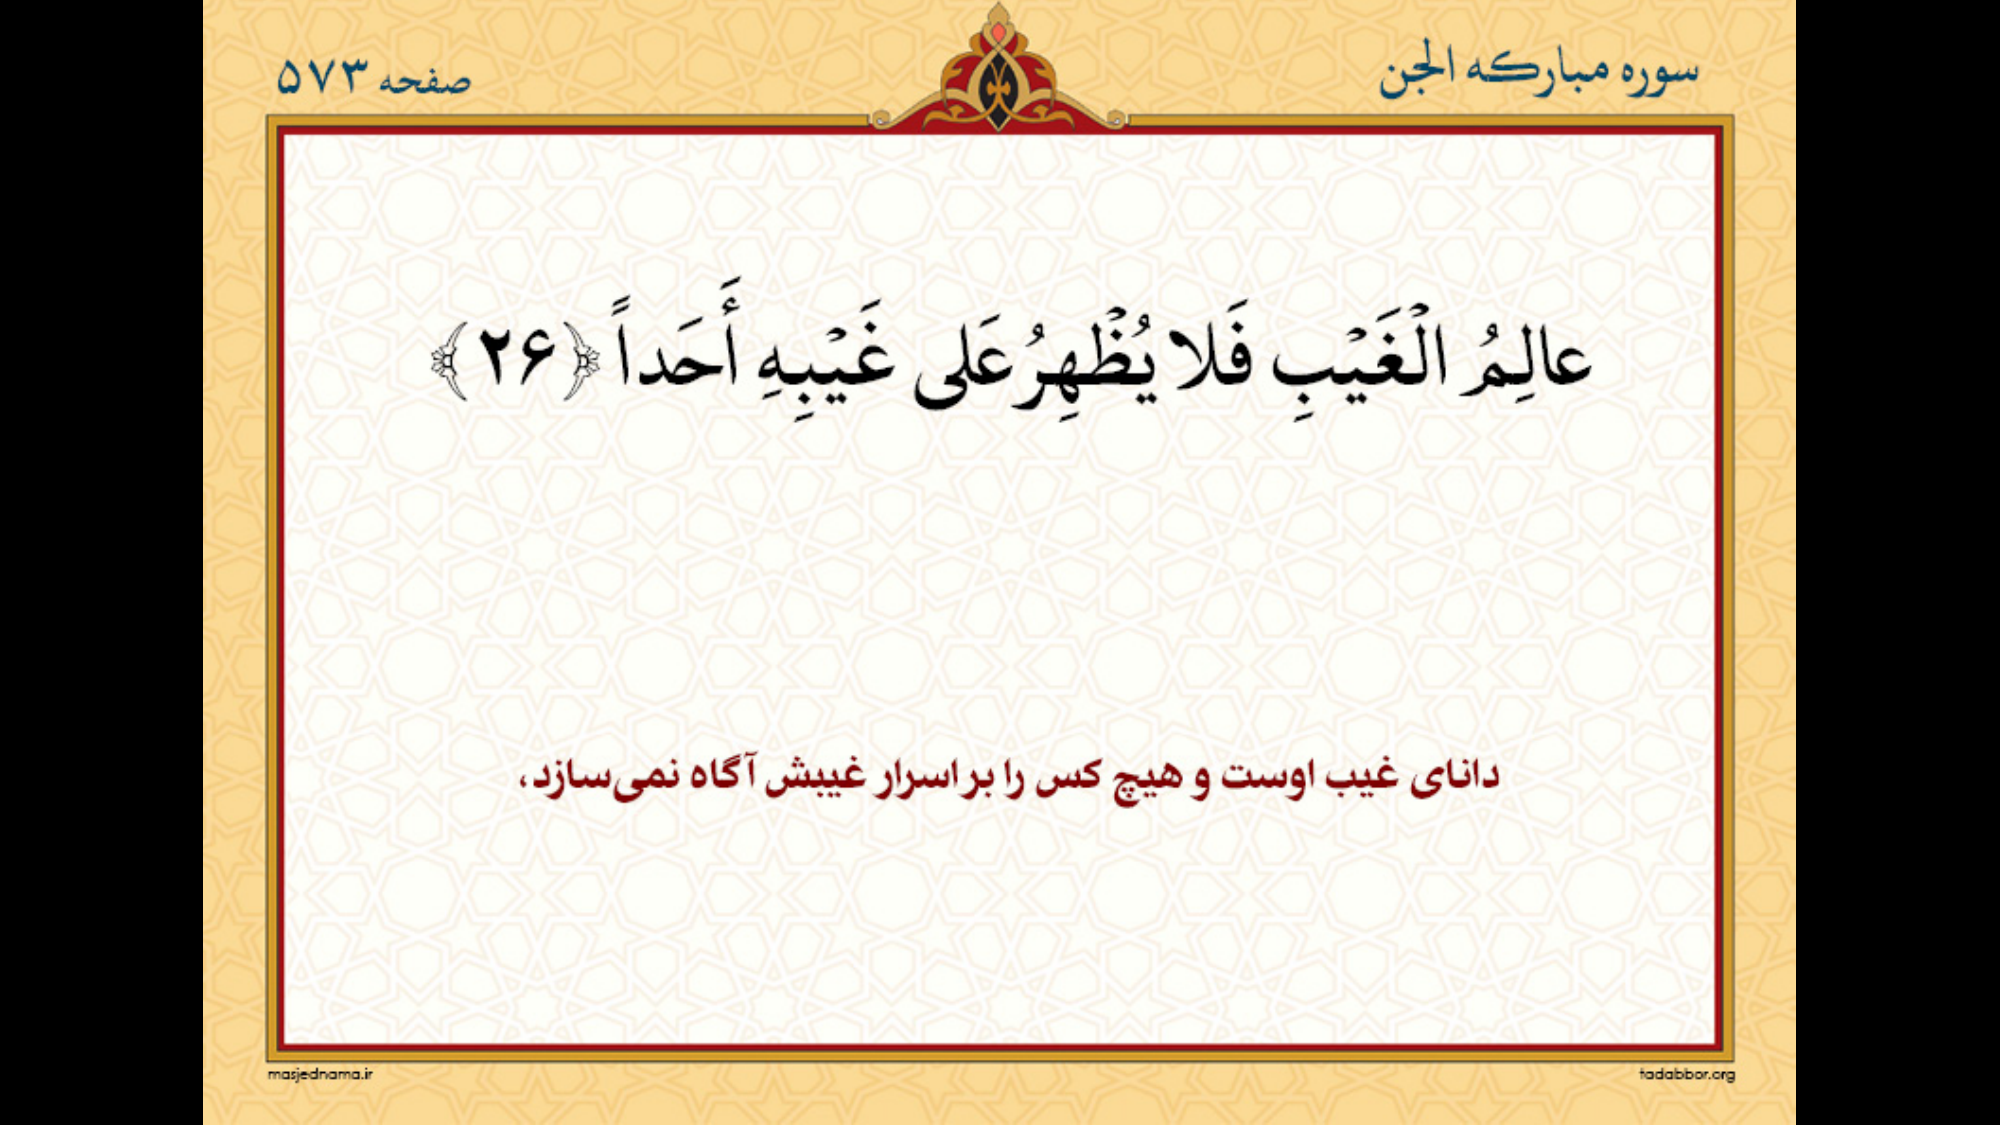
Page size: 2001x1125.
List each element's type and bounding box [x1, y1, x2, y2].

picture [203, 0, 1796, 1125]
